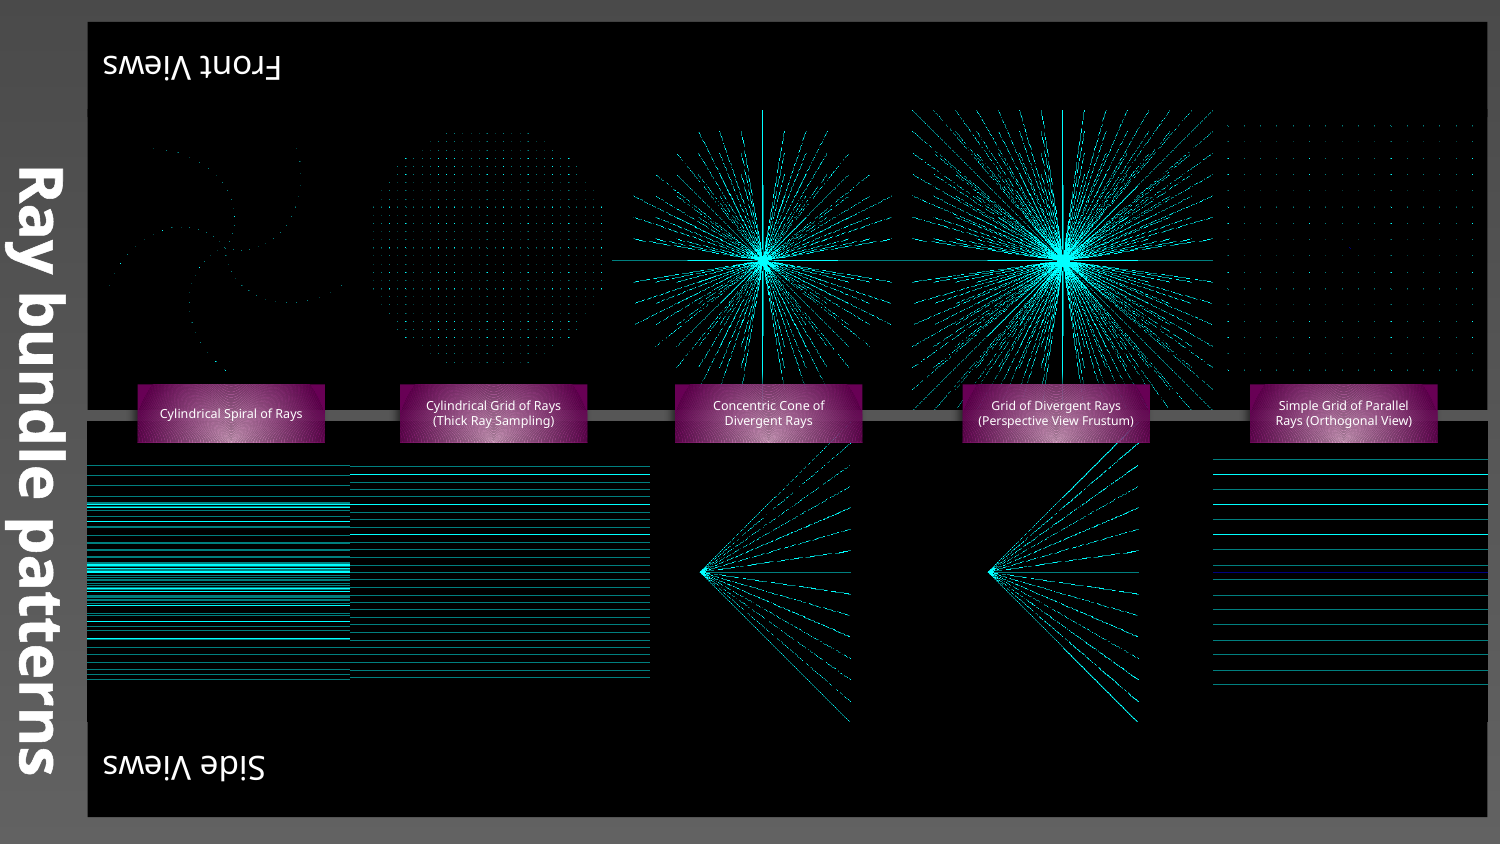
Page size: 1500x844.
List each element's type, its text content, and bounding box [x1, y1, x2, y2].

list Front Views [86, 21, 1489, 101]
title Ray bundle patterns [0, 34, 86, 792]
picture [87, 109, 1488, 410]
list Side Views [86, 721, 1489, 818]
picture [87, 421, 1488, 723]
